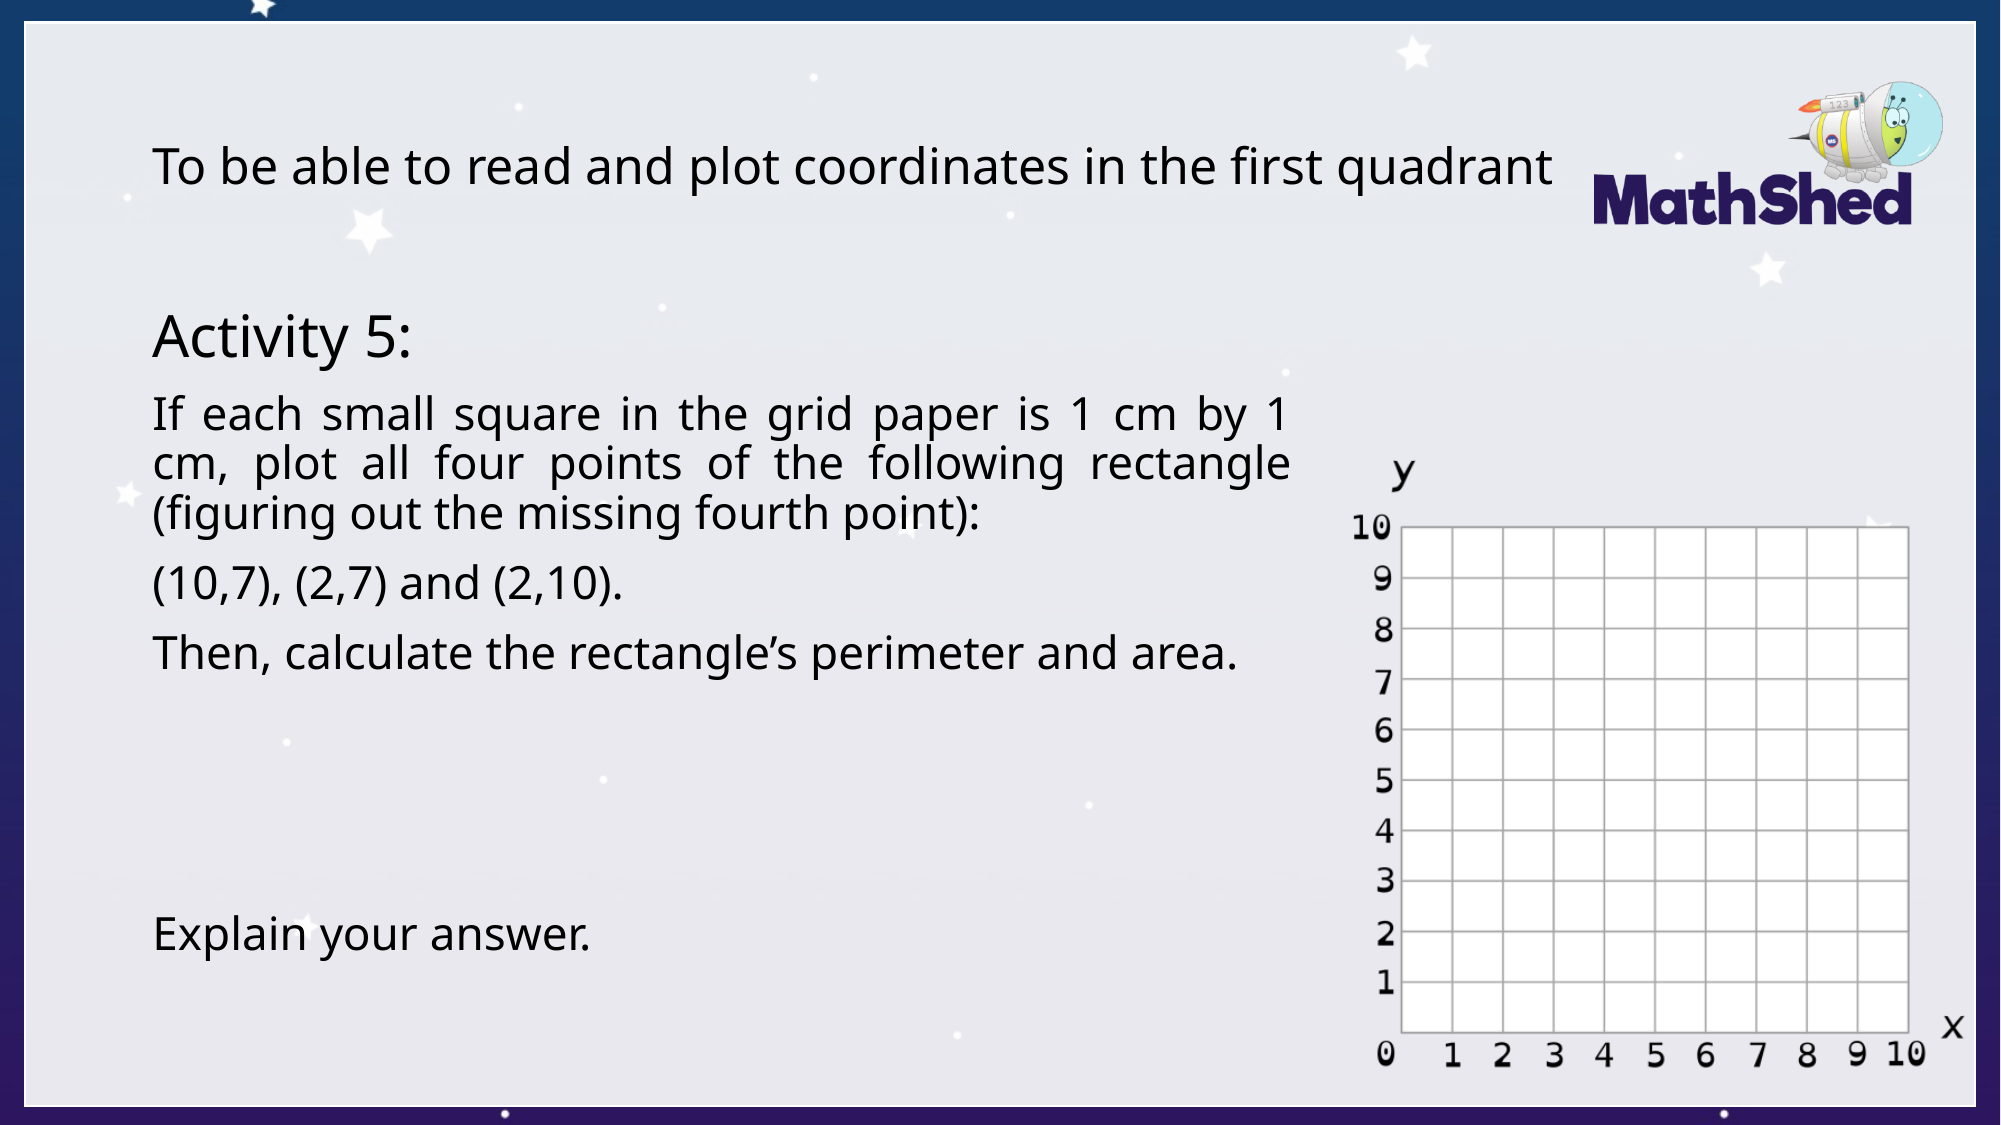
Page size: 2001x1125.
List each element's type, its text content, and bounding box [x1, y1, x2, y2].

title To be able to read and plot coordinates in the first quadrant [137, 59, 1578, 278]
list Activity 5: If each small square in the grid paper is 1 cm by 1 cm, plot all four points of the following rectangle (figuring out the missing fourth point): (10,7), (2,7) and (2,10). Then, calculate the rectangle’s perimeter and area. Explain your answer. [137, 299, 1308, 1014]
picture [0, 0, 2001, 1125]
